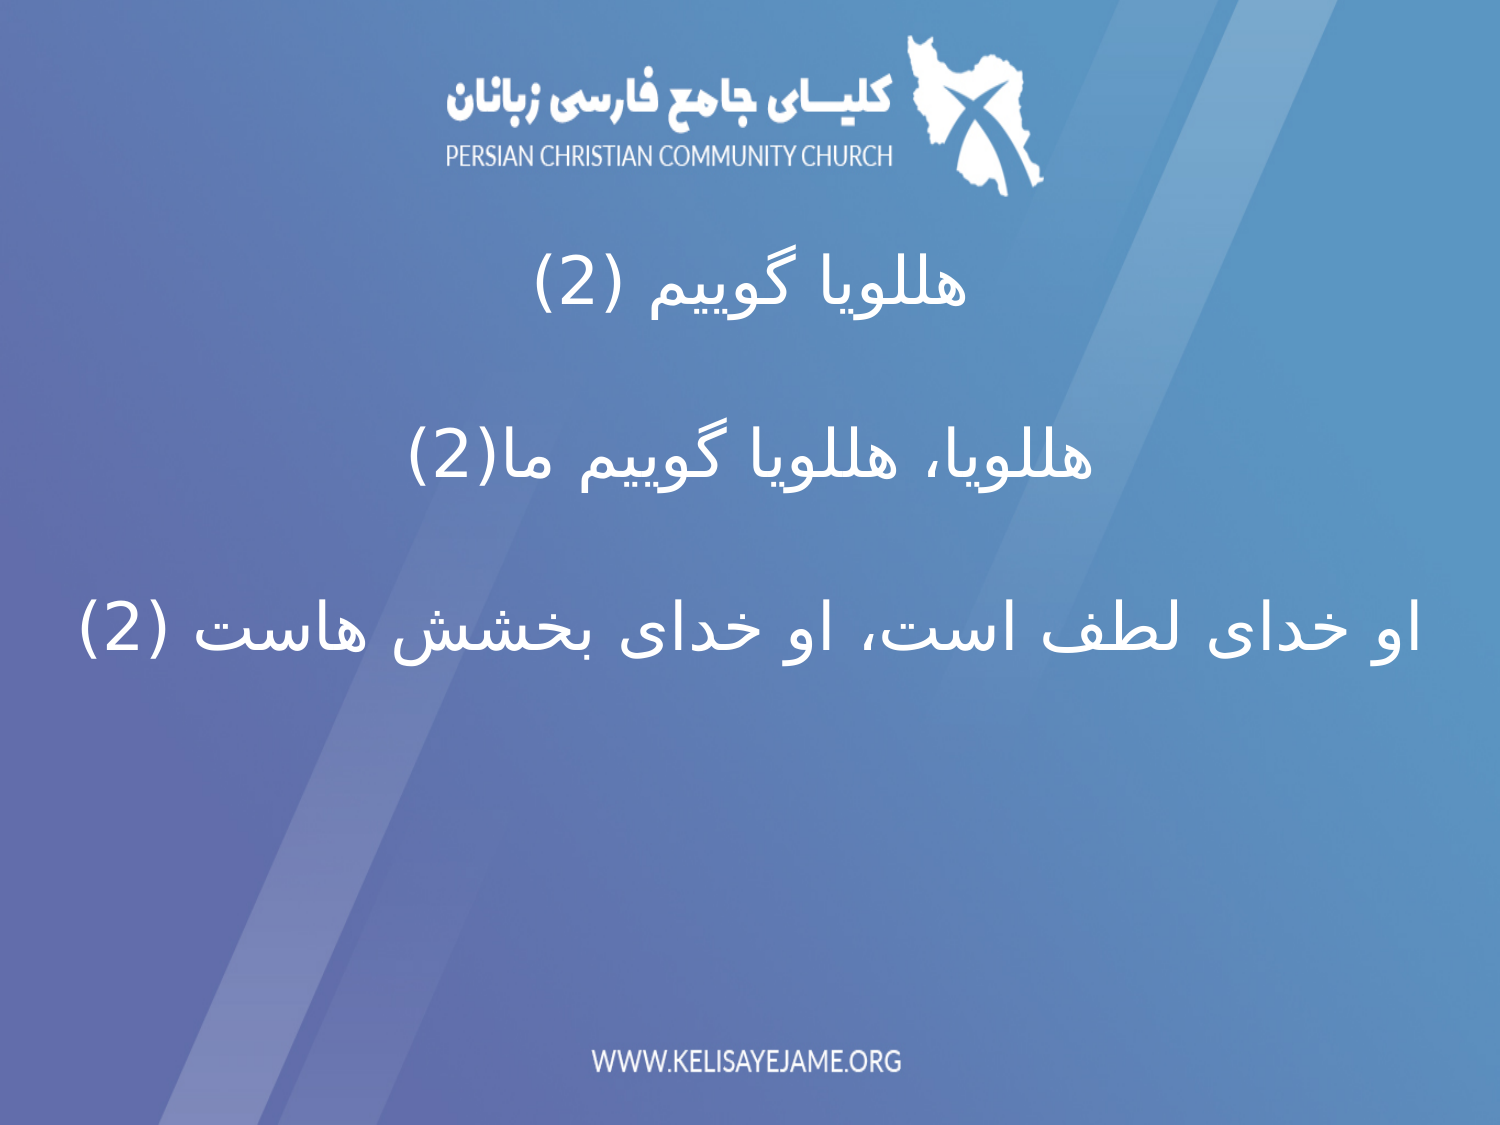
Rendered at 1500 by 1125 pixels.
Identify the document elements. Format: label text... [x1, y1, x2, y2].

picture [0, 0, 1500, 1125]
subtitle هللویا گوییم (2) هللویا، هللویا گوییم ما(2) او خدای لطف است، او خدای بخشش ‏هاست‏ (2) [1, 149, 1500, 1025]
